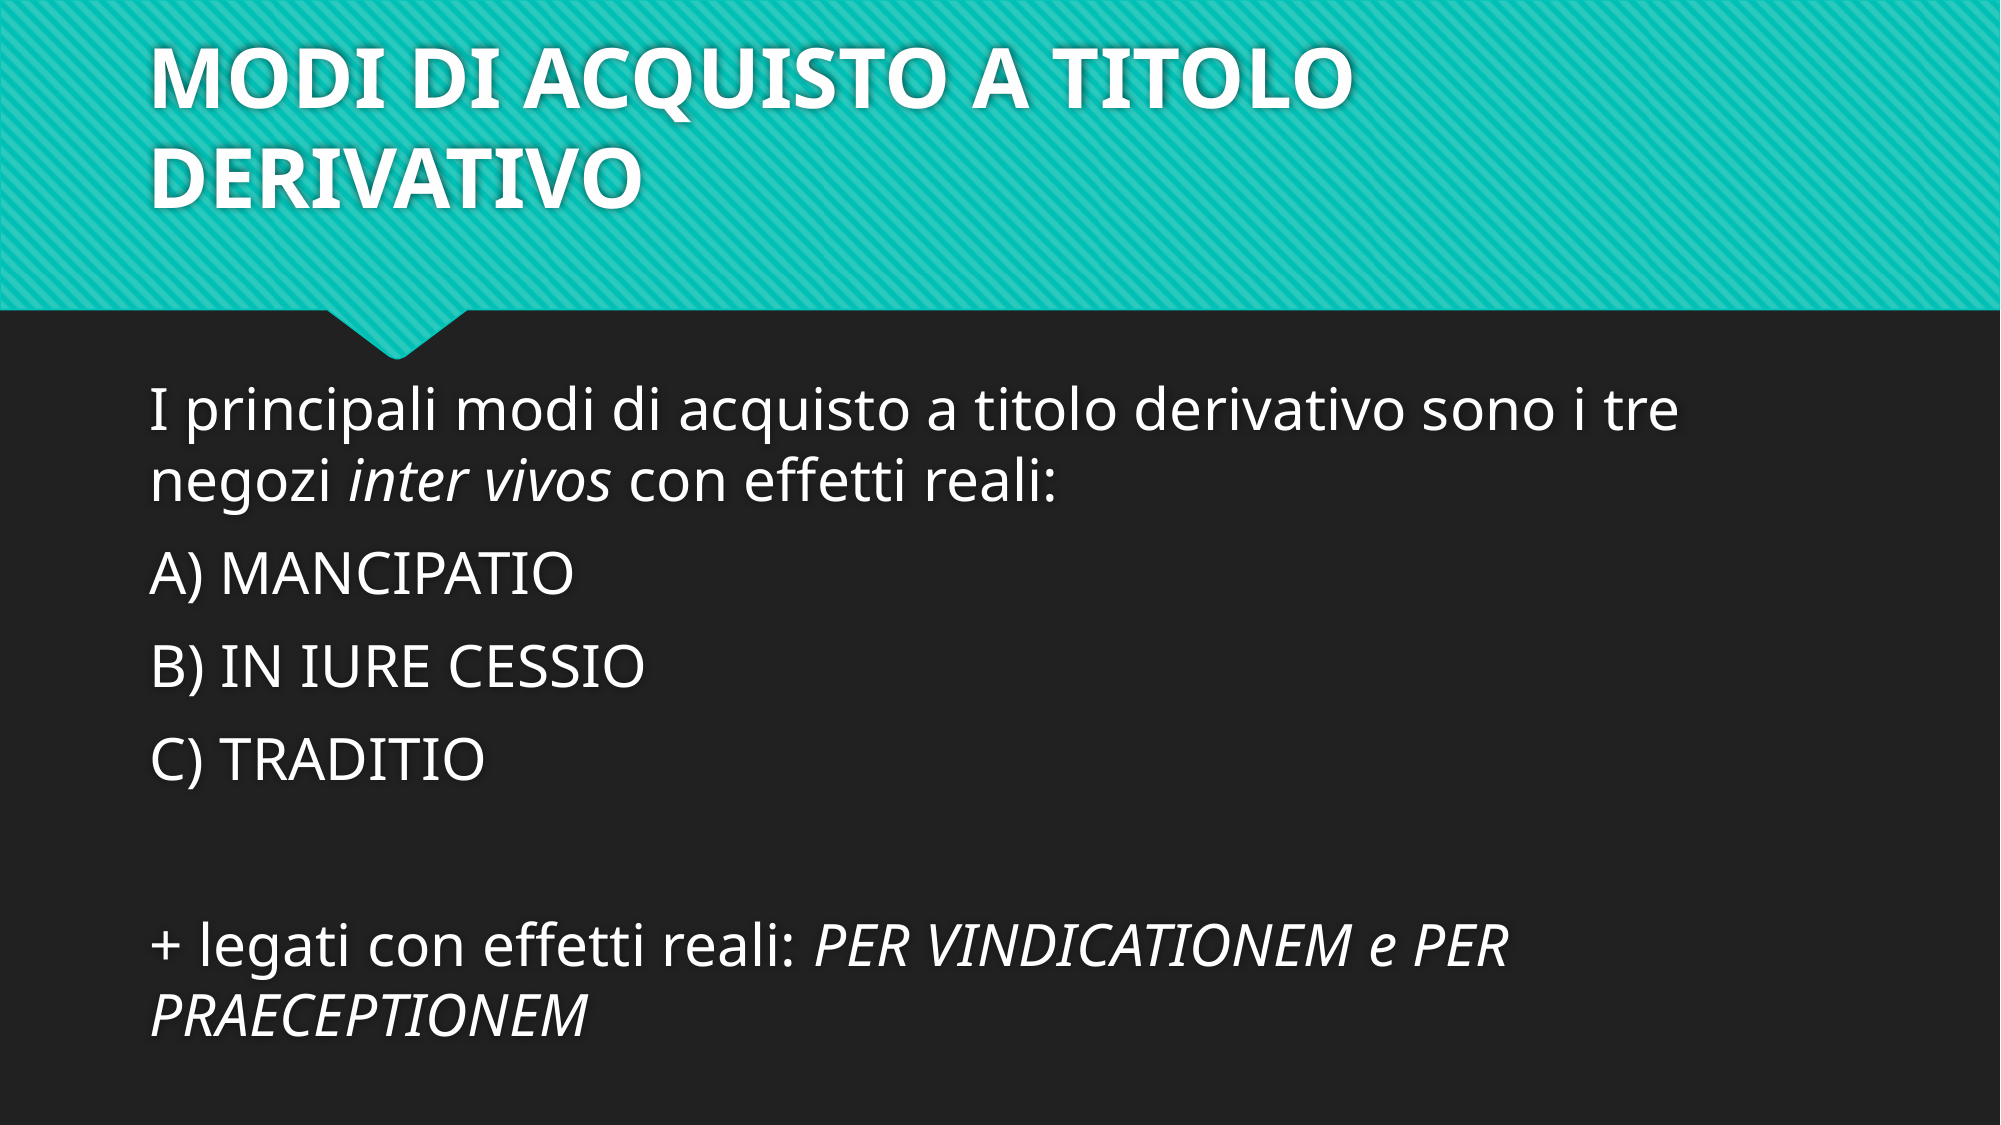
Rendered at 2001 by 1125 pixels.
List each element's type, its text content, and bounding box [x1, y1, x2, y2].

title MODI DI ACQUISTO A TITOLO DERIVATIVO [132, 73, 1868, 233]
list I principali modi di acquisto a titolo derivativo sono i tre negozi inter vivos con effetti reali: A) MANCIPATIO B) IN IURE CESSIO C) TRADITIO + legati con effetti reali: PER VINDICATIONEM e PER PRAECEPTIONEM [134, 364, 1866, 1057]
